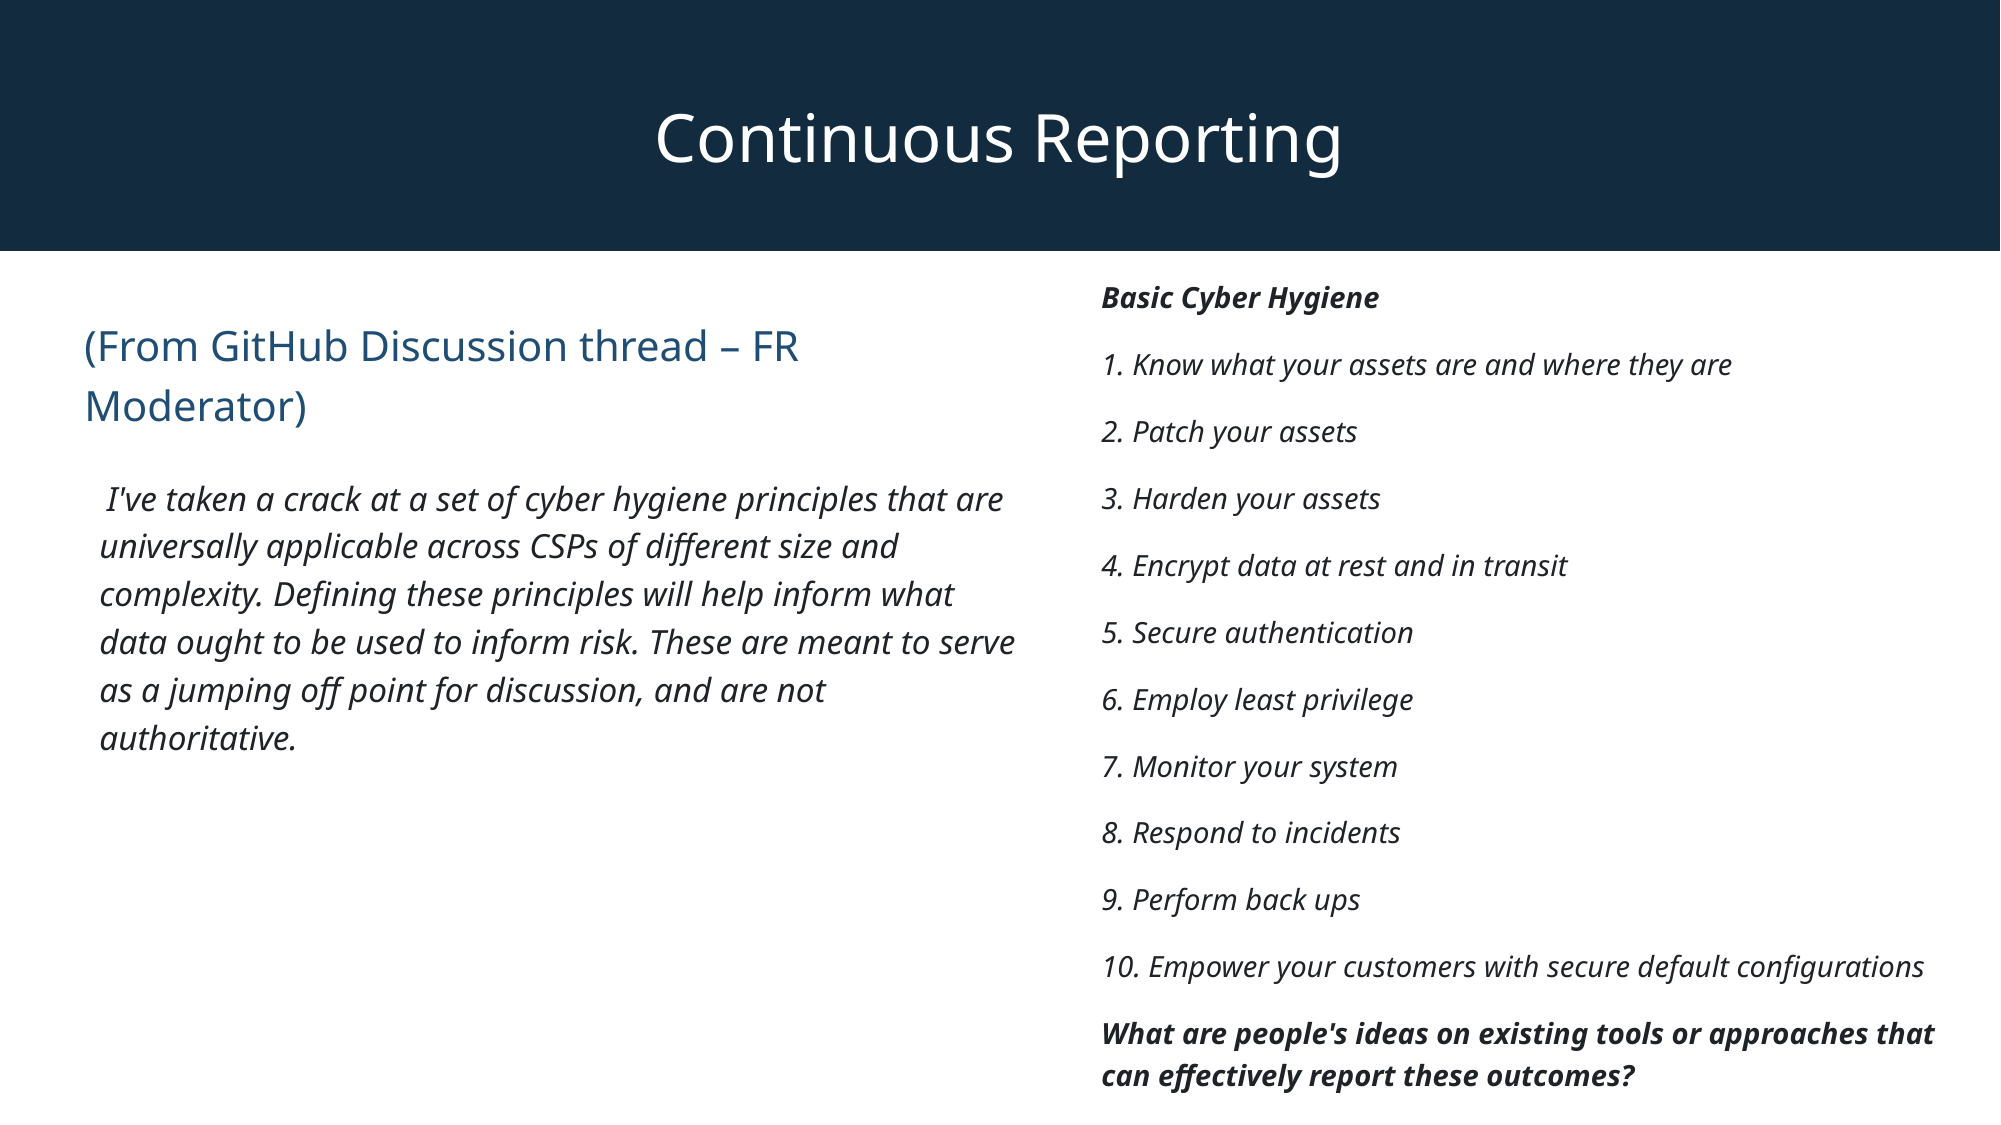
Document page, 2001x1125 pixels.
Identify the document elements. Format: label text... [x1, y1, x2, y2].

text_box (From GitHub Discussion thread – FR Moderator) I've taken a crack at a set of cyber hygiene principles that are universally applicable across CSPs of different size and complexity. Defining these principles will help inform what data ought to be used to inform risk. These are meant to serve as a jumping off point for discussion, and are not authoritative. [84, 302, 1022, 1106]
text_box Basic Cyber Hygiene Know what your assets are and where they are Patch your assets Harden your assets Encrypt data at rest and in transit Secure authentication Employ least privilege Monitor your system Respond to incidents Perform back ups Empower your customers with secure default configurations What are people's ideas on existing tools or approaches that can effectively report these outcomes? [1086, 265, 1959, 1100]
text_box [0, 0, 2000, 251]
text_box Continuous Reporting [137, 32, 1863, 250]
